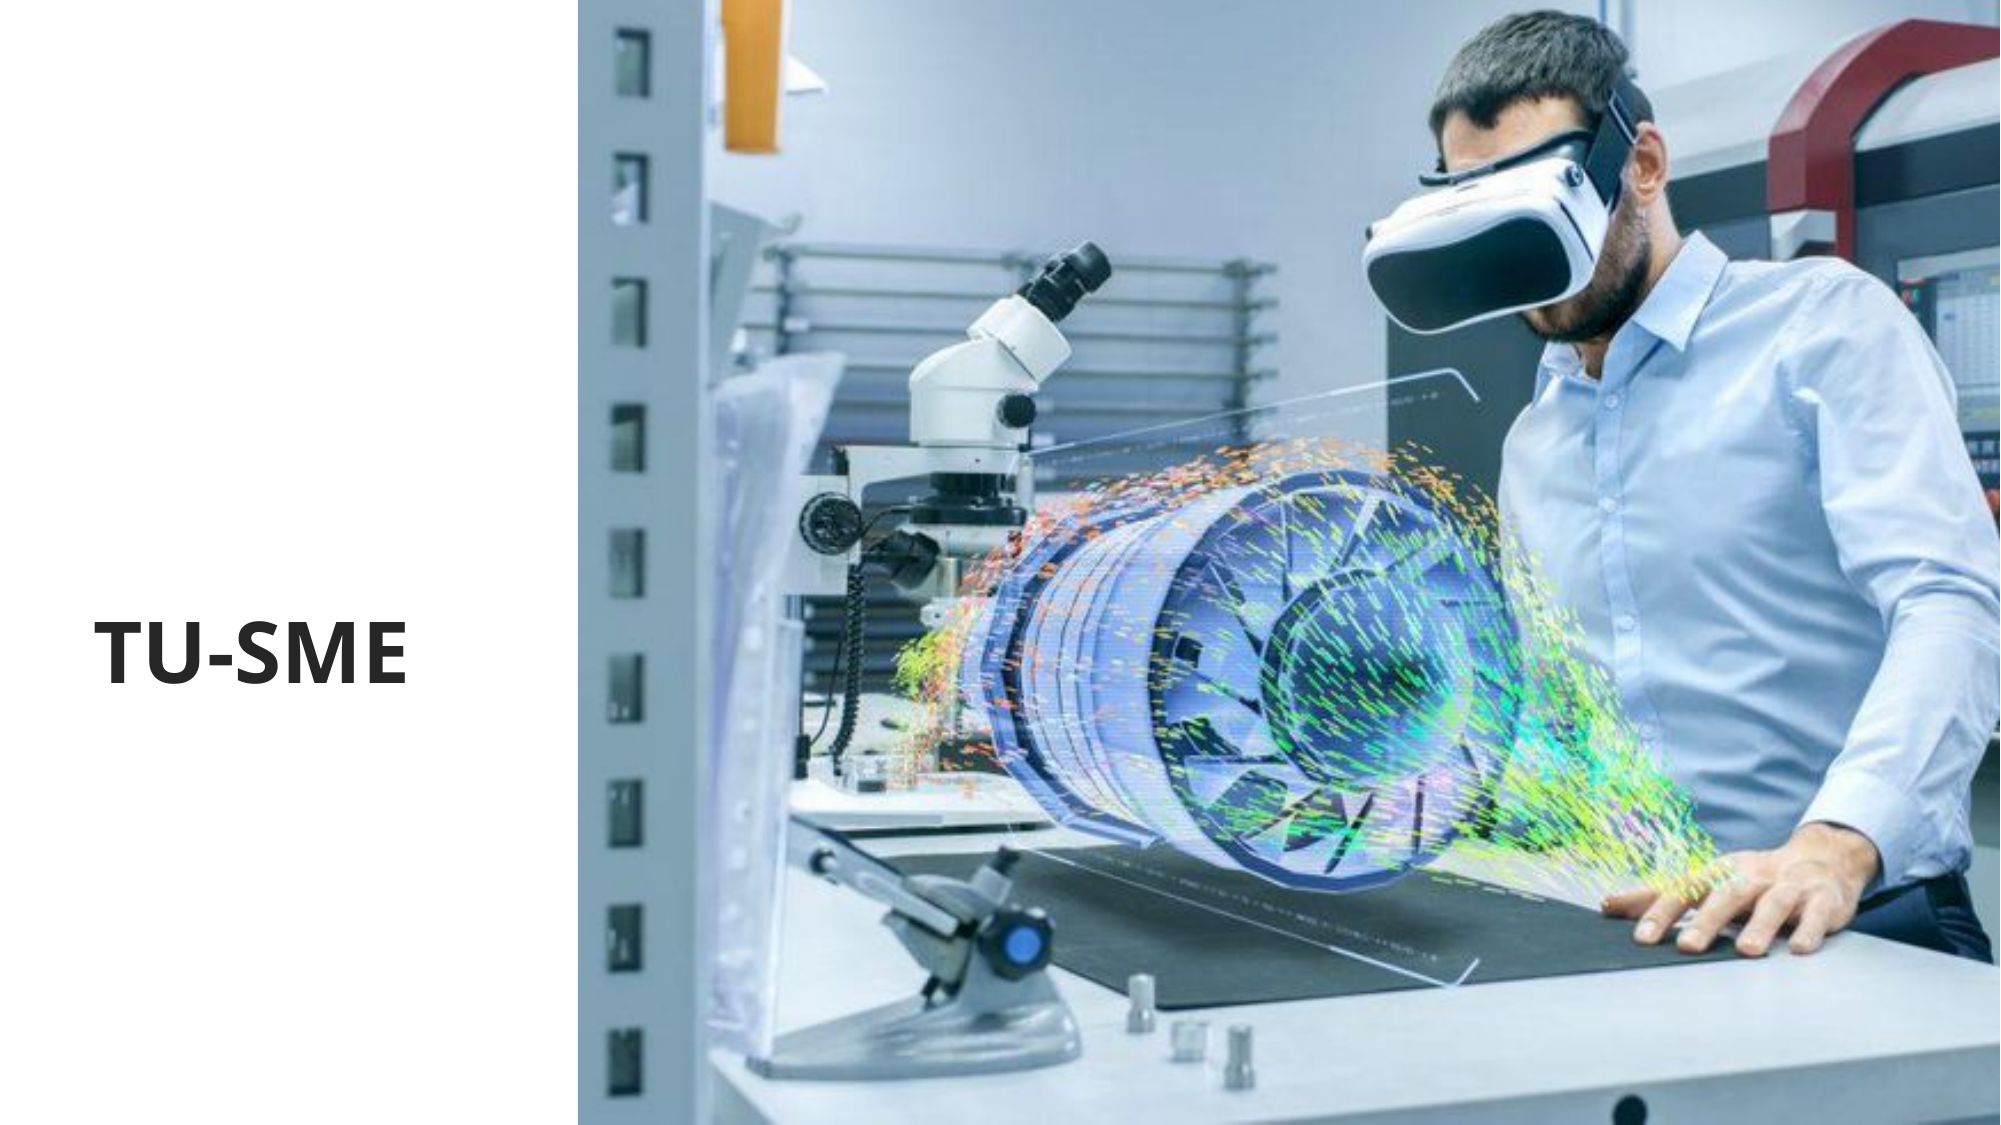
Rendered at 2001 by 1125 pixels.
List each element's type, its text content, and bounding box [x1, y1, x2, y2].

picture [577, 0, 2000, 1125]
title TU-SME [78, 184, 577, 710]
